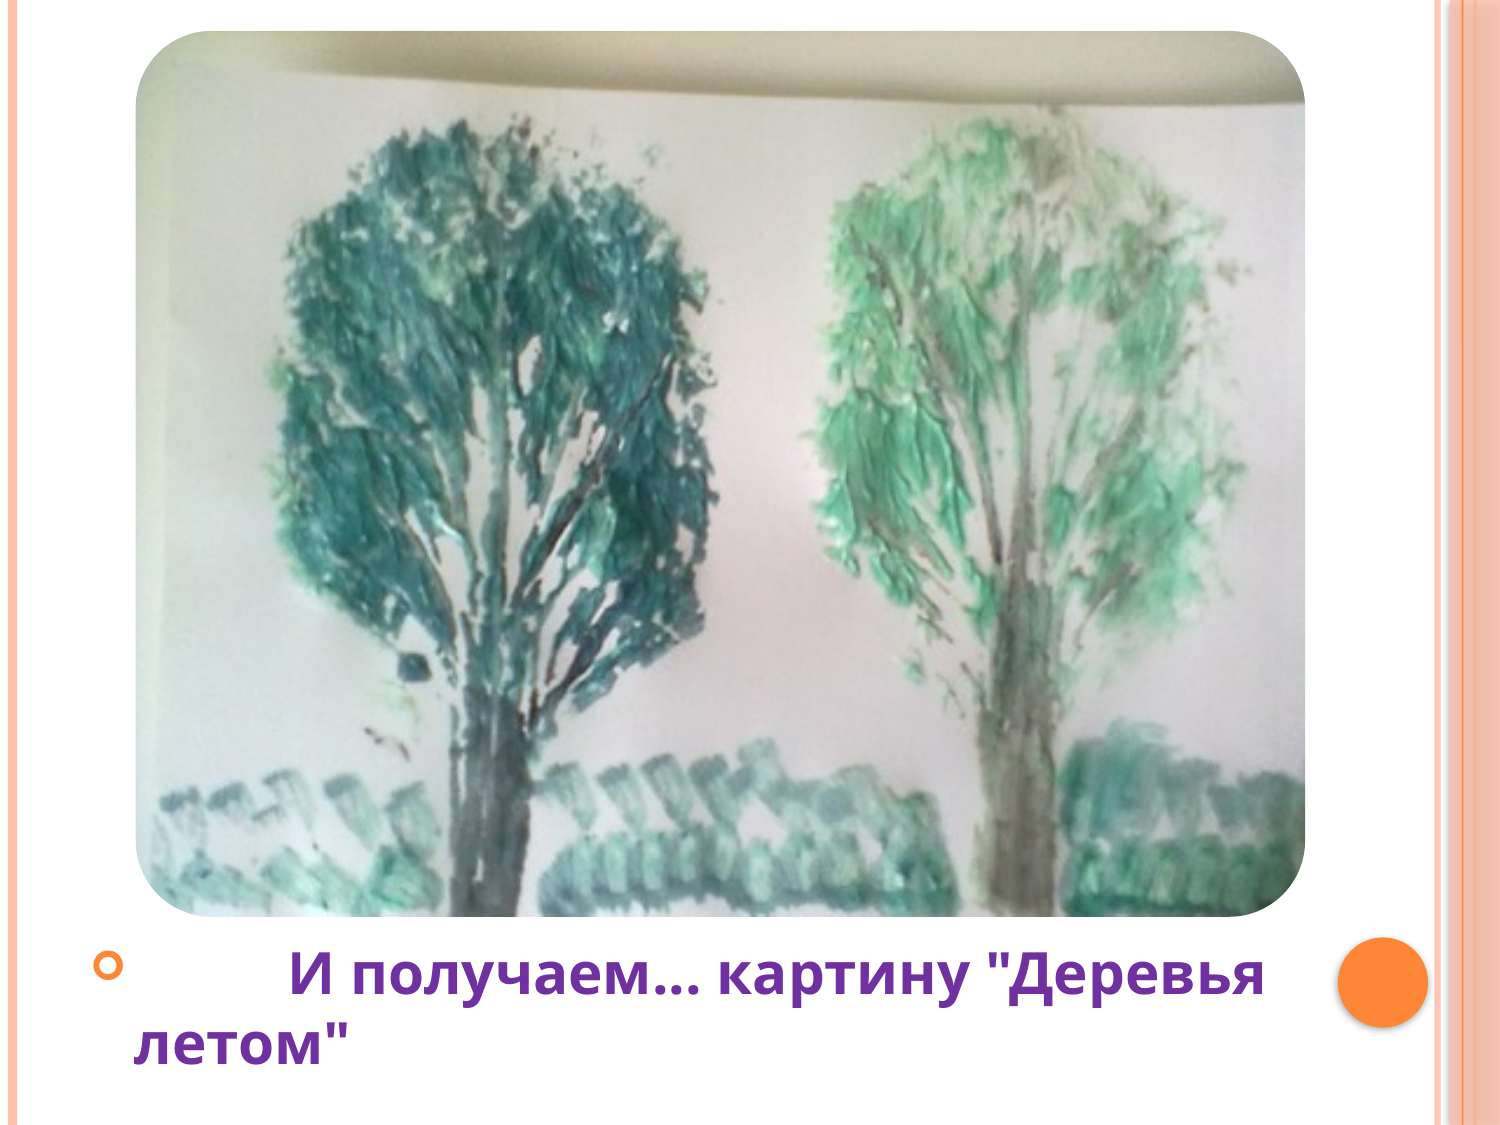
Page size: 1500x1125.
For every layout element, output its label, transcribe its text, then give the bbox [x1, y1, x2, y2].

picture [135, 30, 1306, 918]
list И получаем... картину "Деревья летом" [74, 928, 1301, 1063]
